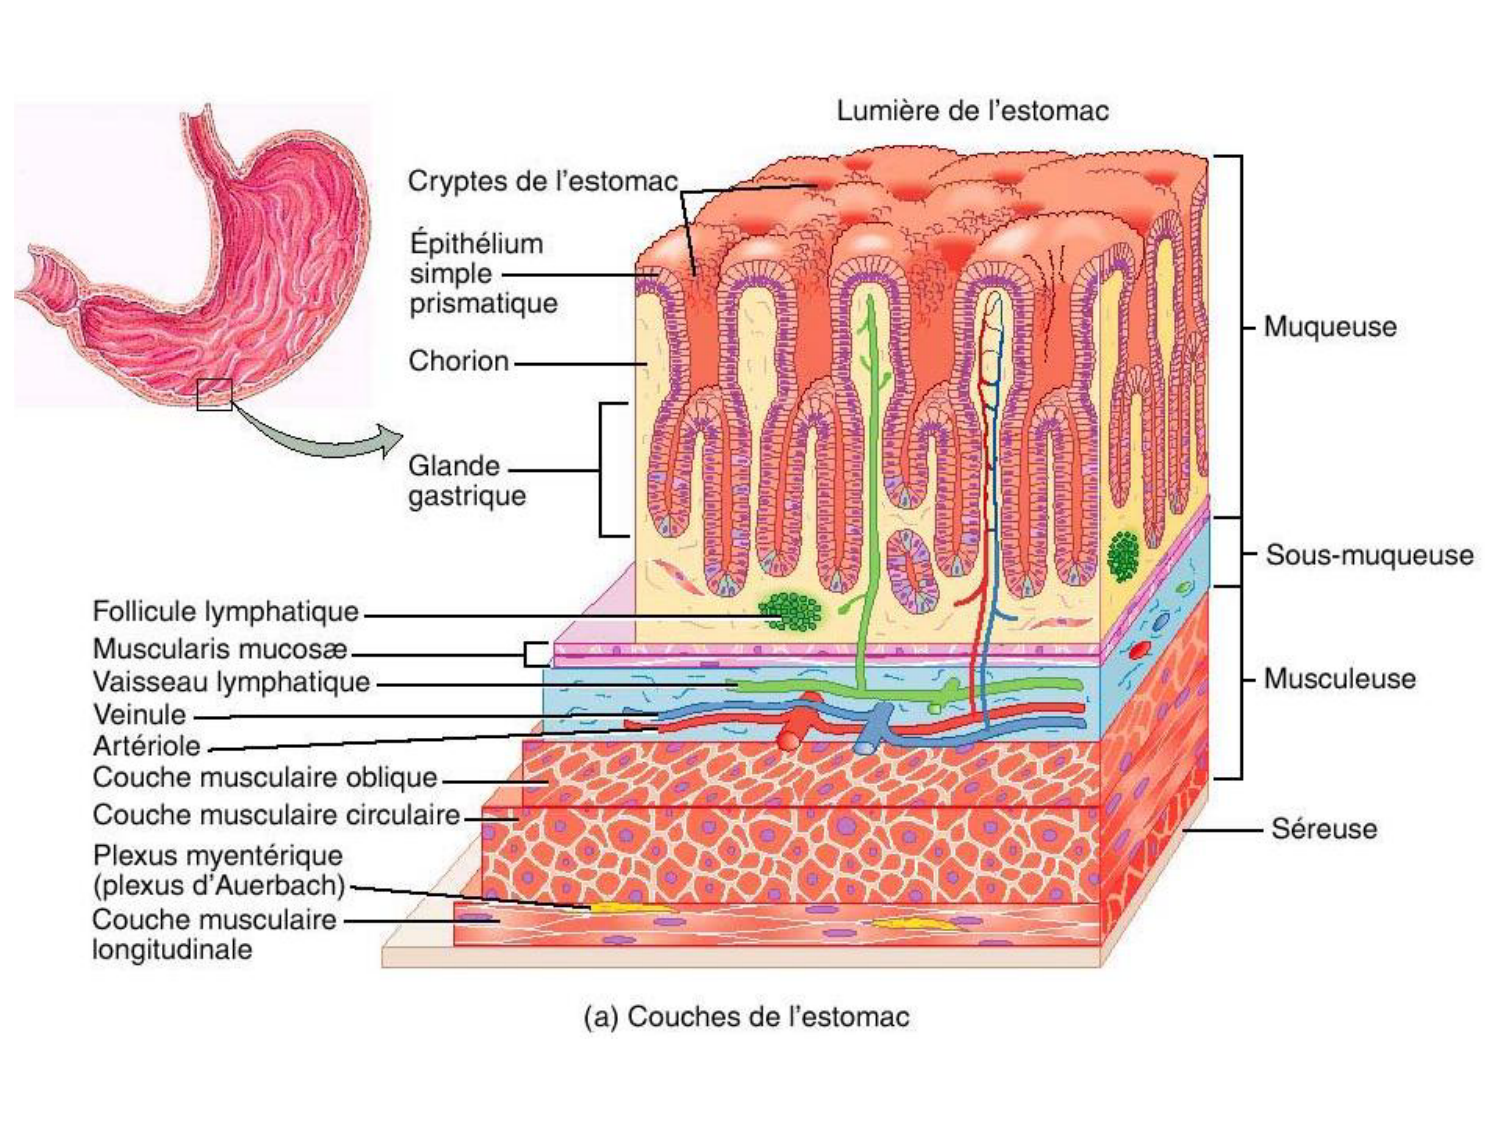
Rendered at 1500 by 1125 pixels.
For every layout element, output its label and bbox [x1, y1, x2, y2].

picture [14, 86, 1486, 1039]
